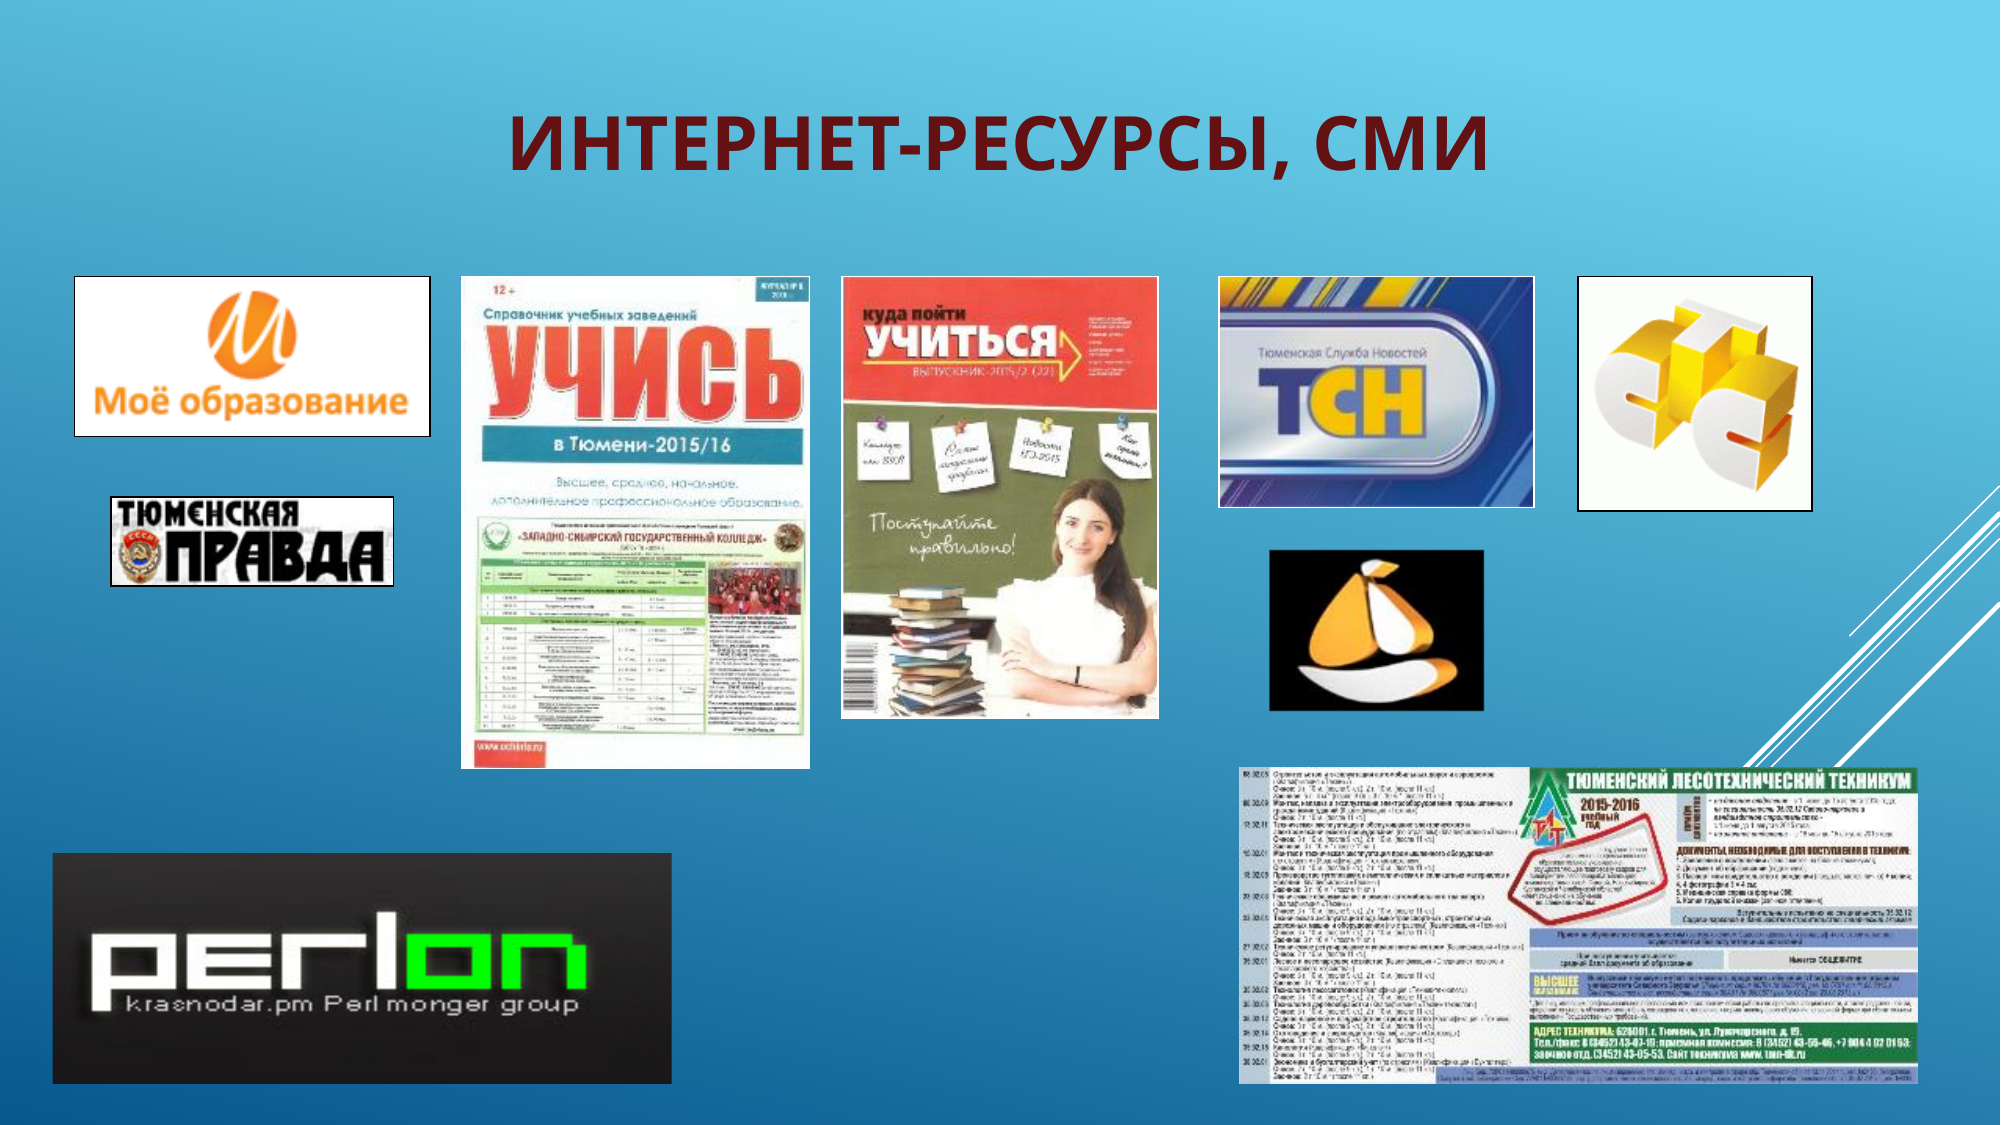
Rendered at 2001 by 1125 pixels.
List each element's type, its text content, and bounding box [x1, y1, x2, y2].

title Интернет-ресурсы, СМИ [174, 8, 1825, 273]
picture [111, 497, 394, 586]
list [74, 277, 430, 436]
picture [52, 853, 672, 1084]
picture [1181, 276, 1919, 1084]
picture [1578, 276, 1812, 511]
picture [462, 276, 810, 769]
picture [842, 277, 1158, 719]
